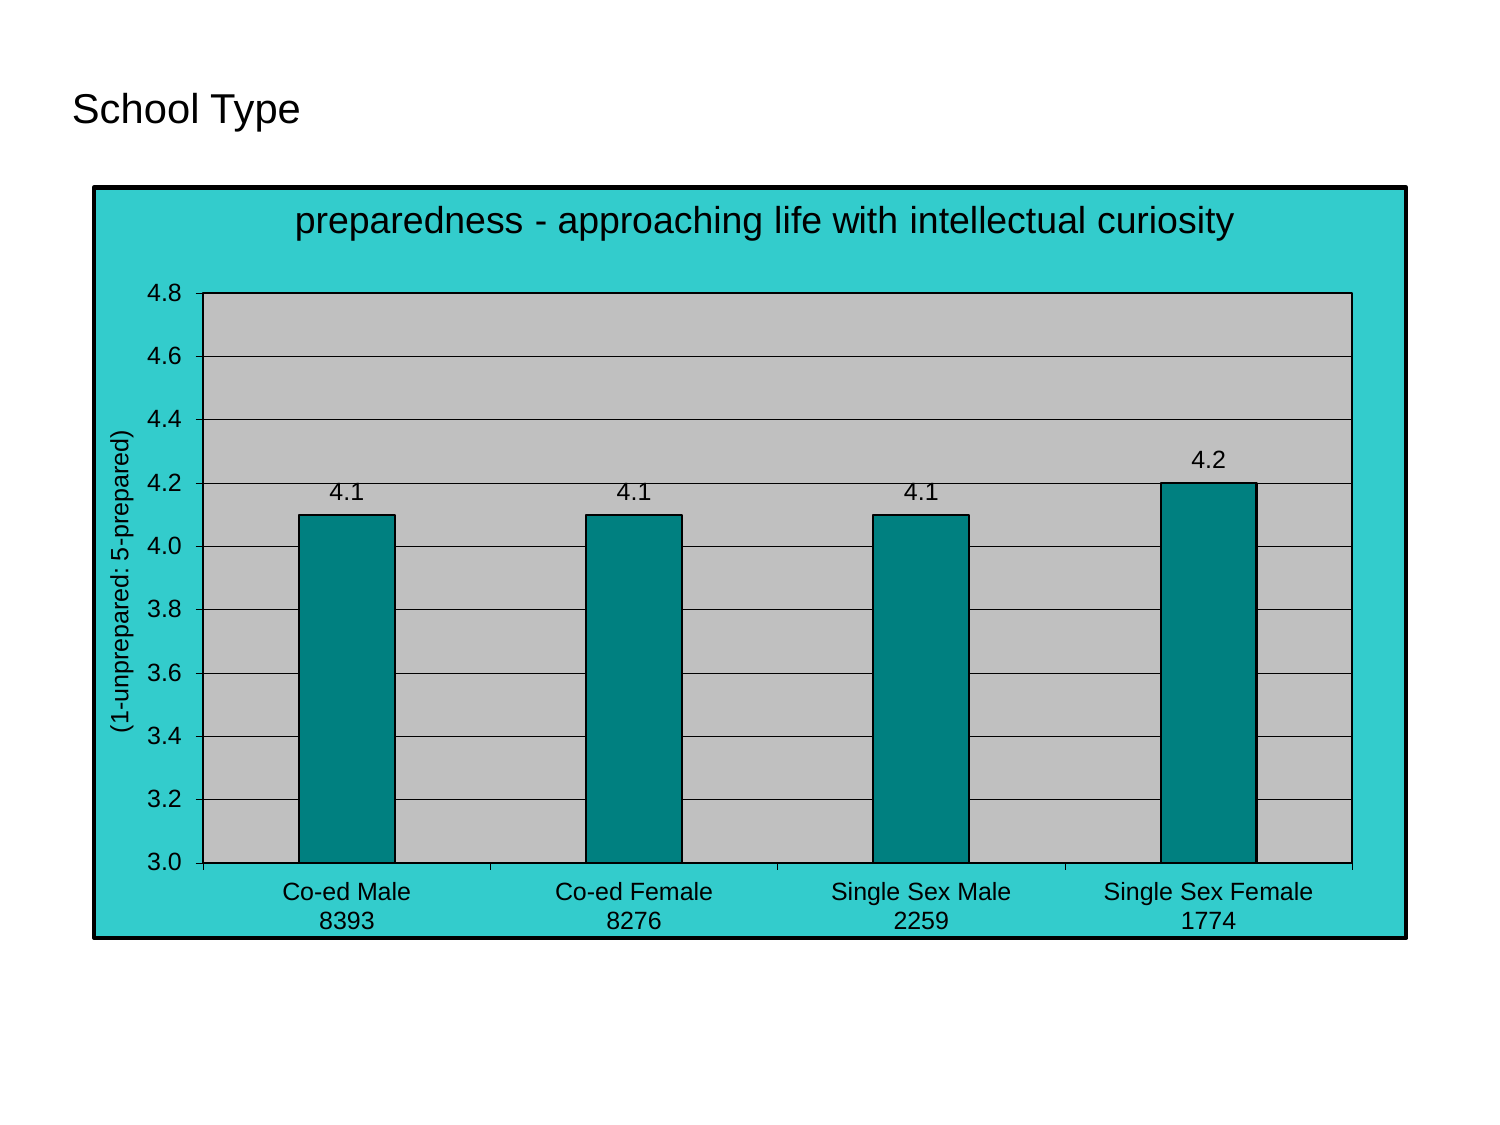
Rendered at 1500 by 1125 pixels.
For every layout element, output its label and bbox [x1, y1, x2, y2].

picture [91, 185, 1409, 940]
